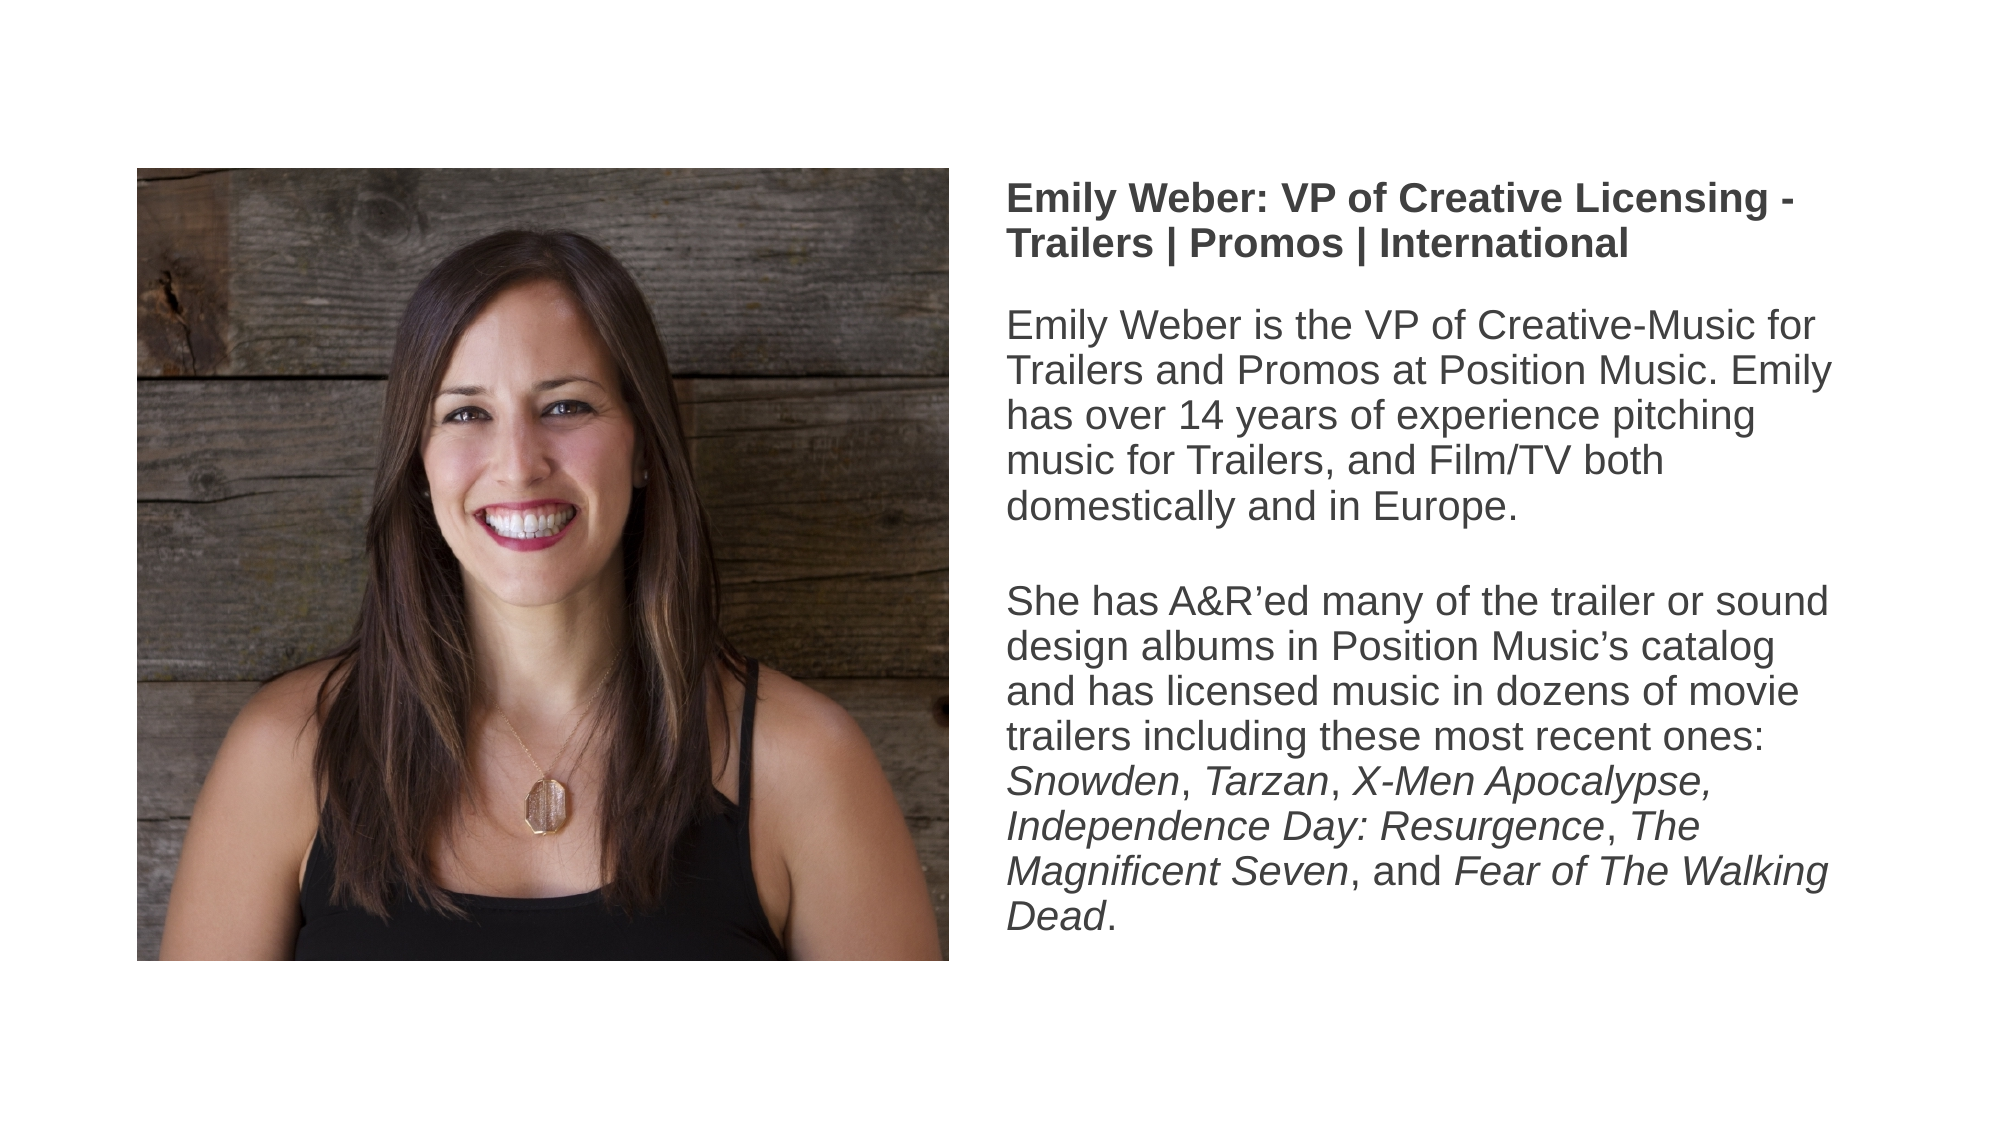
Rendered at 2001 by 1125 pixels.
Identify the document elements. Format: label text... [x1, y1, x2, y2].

picture [137, 168, 949, 961]
list Emily Weber: VP of Creative Licensing - Trailers | Promos | International Emily Weber is the VP of Creative-Music for Trailers and Promos at Position Music. Emily has over 14 years of experience pitching music for Trailers, and Film/TV both domestically and in Europe. She has A&R’ed many of the trailer or sound design albums in Position Music’s catalog and has licensed music in dozens of movie trailers including these most recent ones: Snowden, Tarzan, X-Men Apocalypse, Independence Day: Resurgence, The Magnificent Seven, and Fear of The Walking Dead. [991, 168, 1861, 962]
